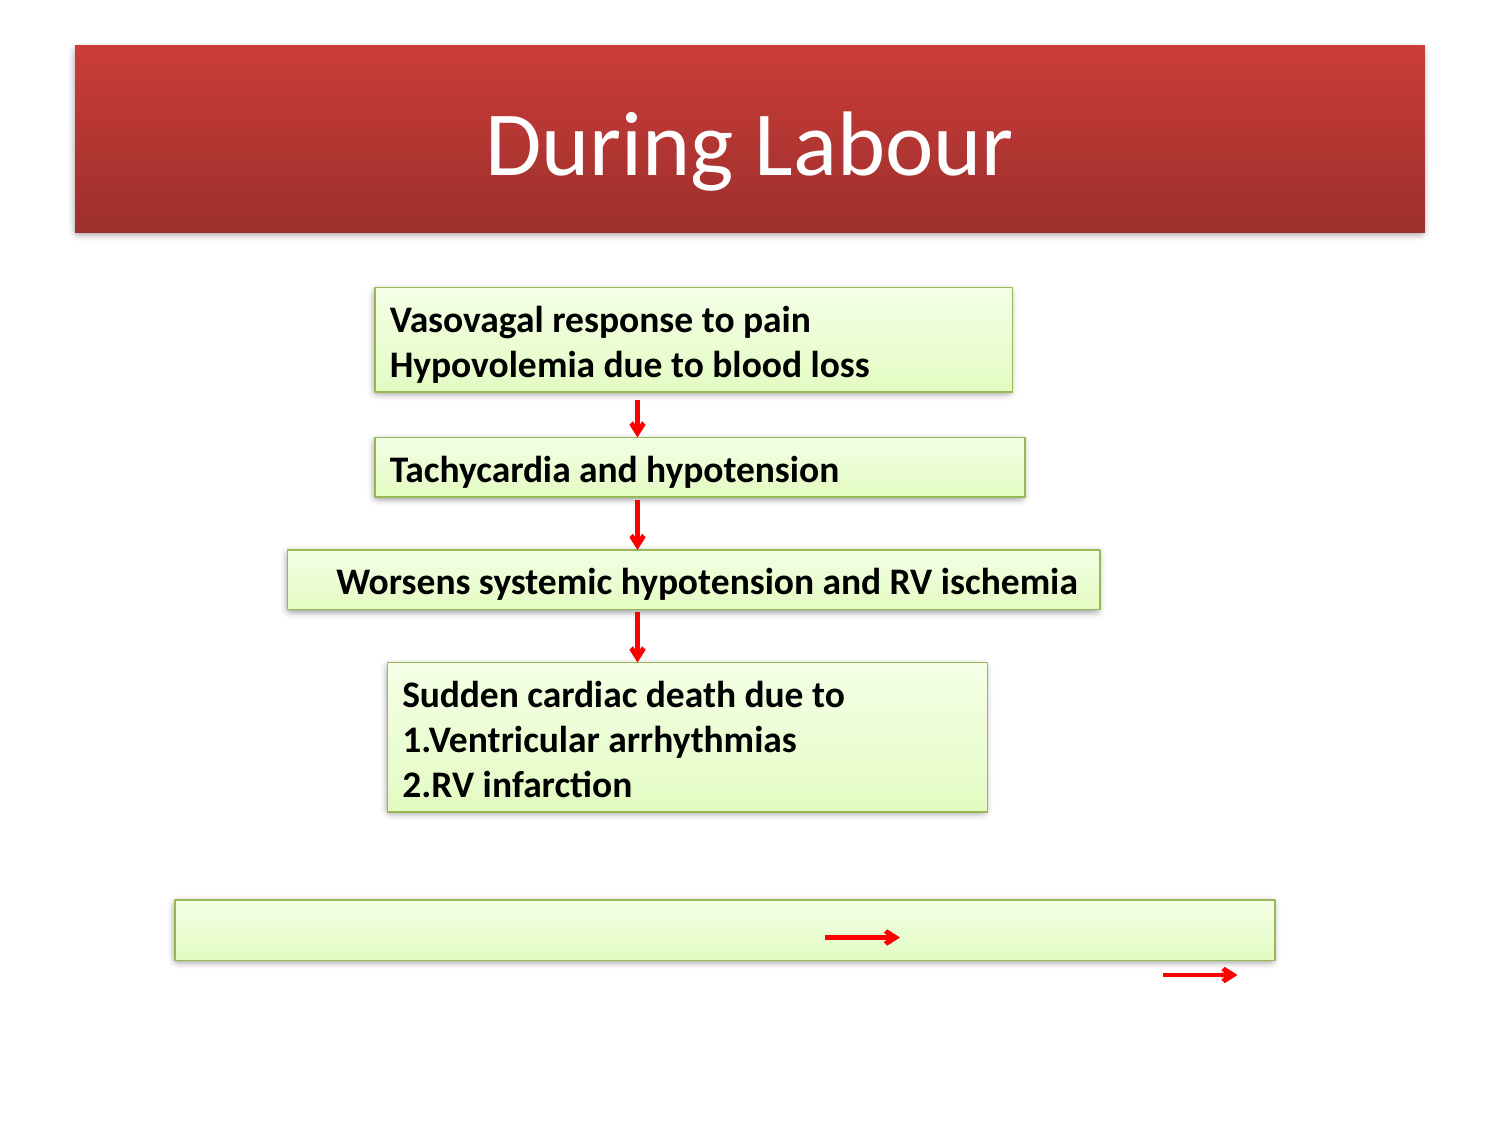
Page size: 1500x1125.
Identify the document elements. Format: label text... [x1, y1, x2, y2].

text_box [174, 899, 1276, 961]
text_box Vasovagal response to pain Hypovolemia due to blood loss [374, 287, 1013, 393]
text_box Sudden cardiac death due to 1.Ventricular arrhythmias 2.RV infarction [387, 662, 988, 813]
text_box Worsens systemic hypotension and RV ischemia [287, 549, 1101, 610]
text_box Tachycardia and hypotension [374, 437, 1026, 498]
title During Labour [75, 45, 1425, 233]
